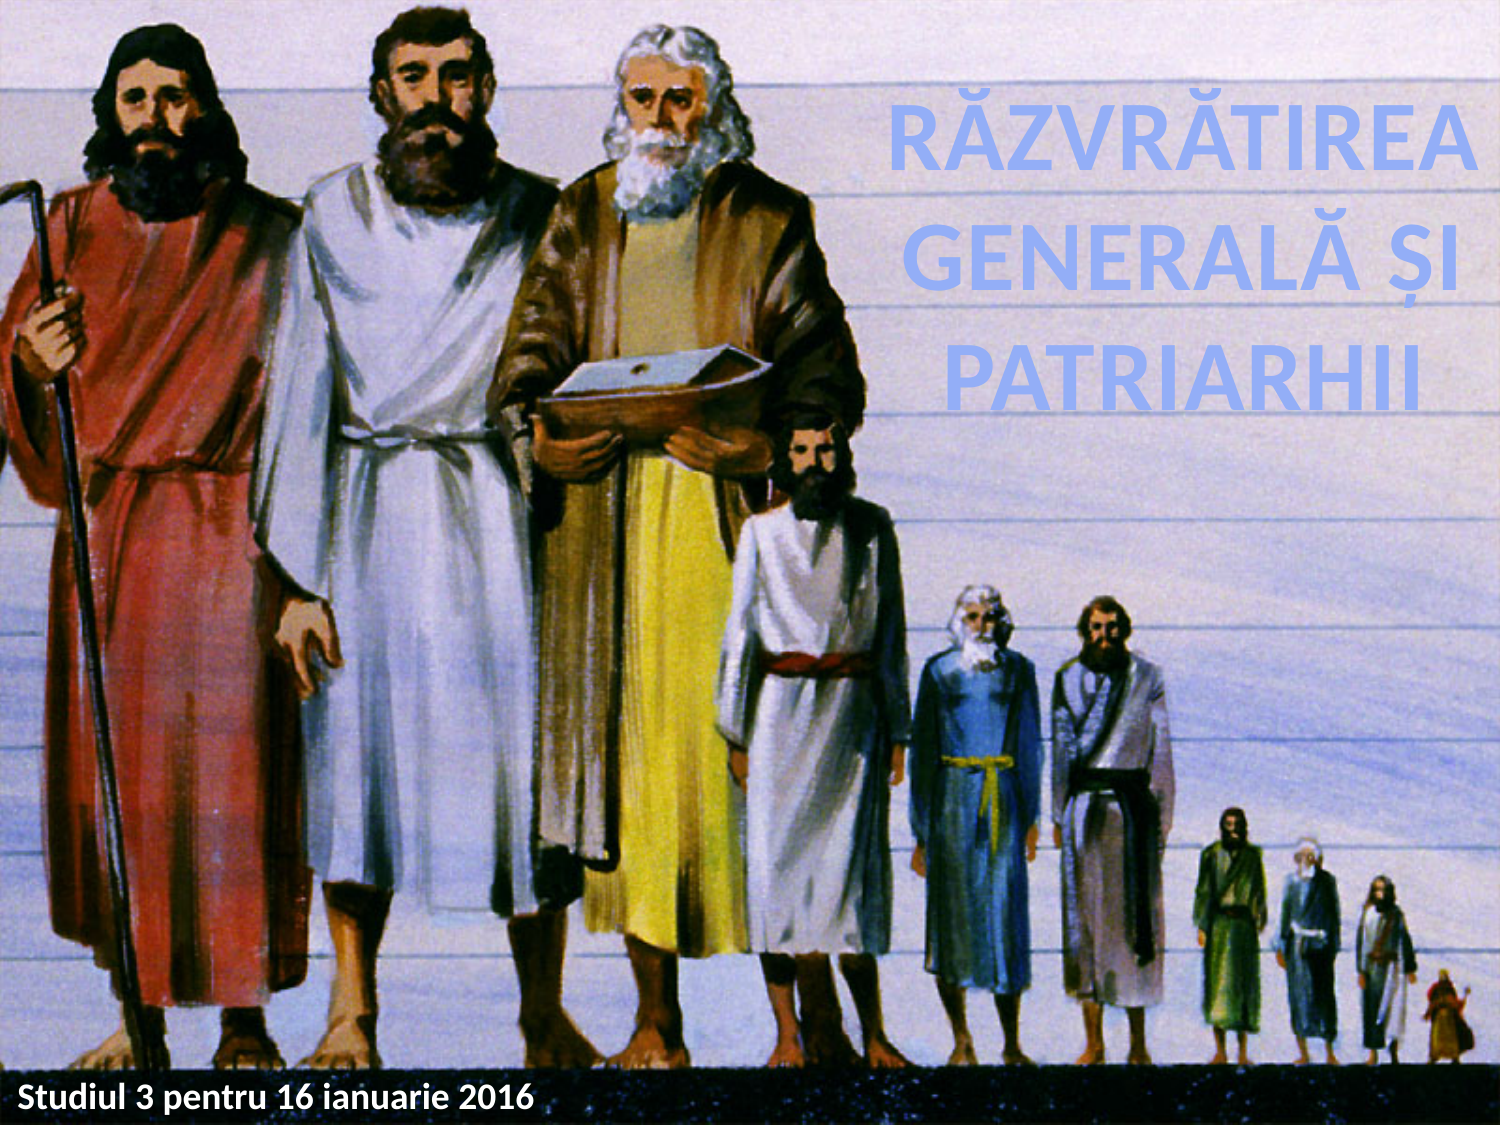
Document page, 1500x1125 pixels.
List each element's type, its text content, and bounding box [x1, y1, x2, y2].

text_box Studiul 3 pentru 16 ianuarie 2016 [2, 1064, 550, 1125]
text_box RĂZVRĂTIREA GENERALĂ ȘI PATRIARHII [868, 62, 1500, 438]
picture [0, 0, 1500, 1125]
